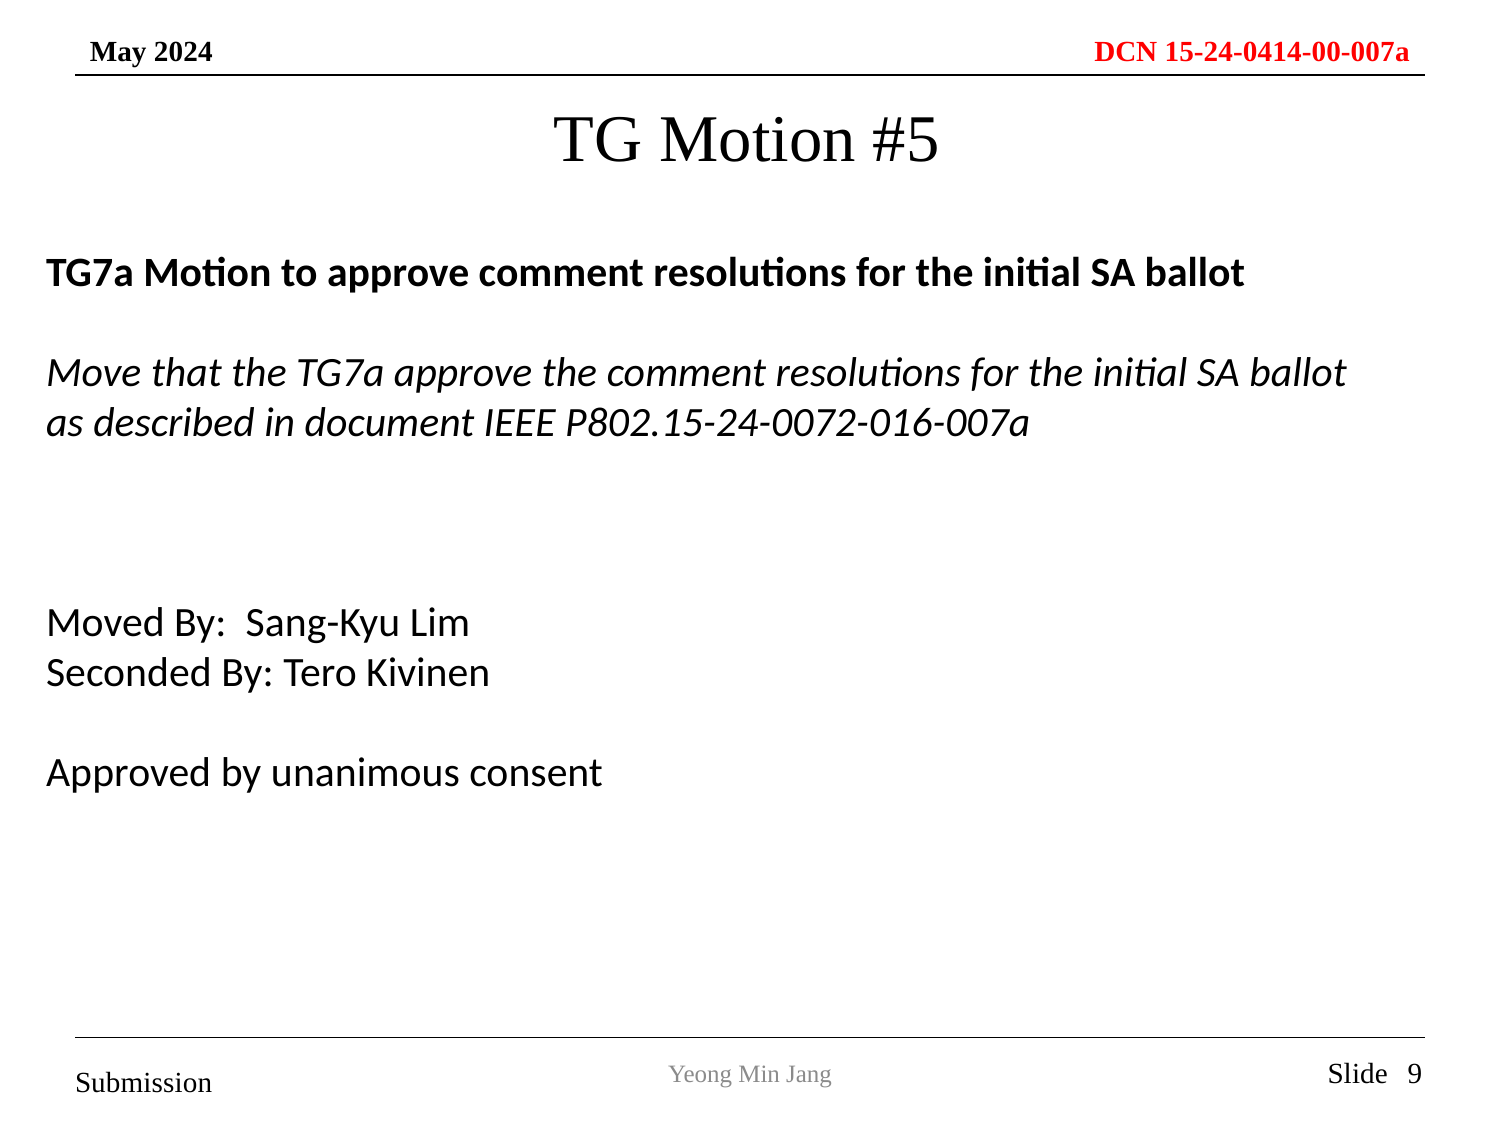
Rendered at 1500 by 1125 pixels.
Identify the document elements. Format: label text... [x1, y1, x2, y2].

text_box TG Motion #5 [539, 87, 956, 183]
text_box TG7a Motion to approve comment resolutions for the initial SA ballot Move that the TG7a approve the comment resolutions for the initial SA ballot as described in document IEEE P802.15-24-0072-016-007a Moved By: Sang-Kyu Lim Seconded By: Tero Kivinen Approved by unanimous consent [31, 237, 1469, 803]
